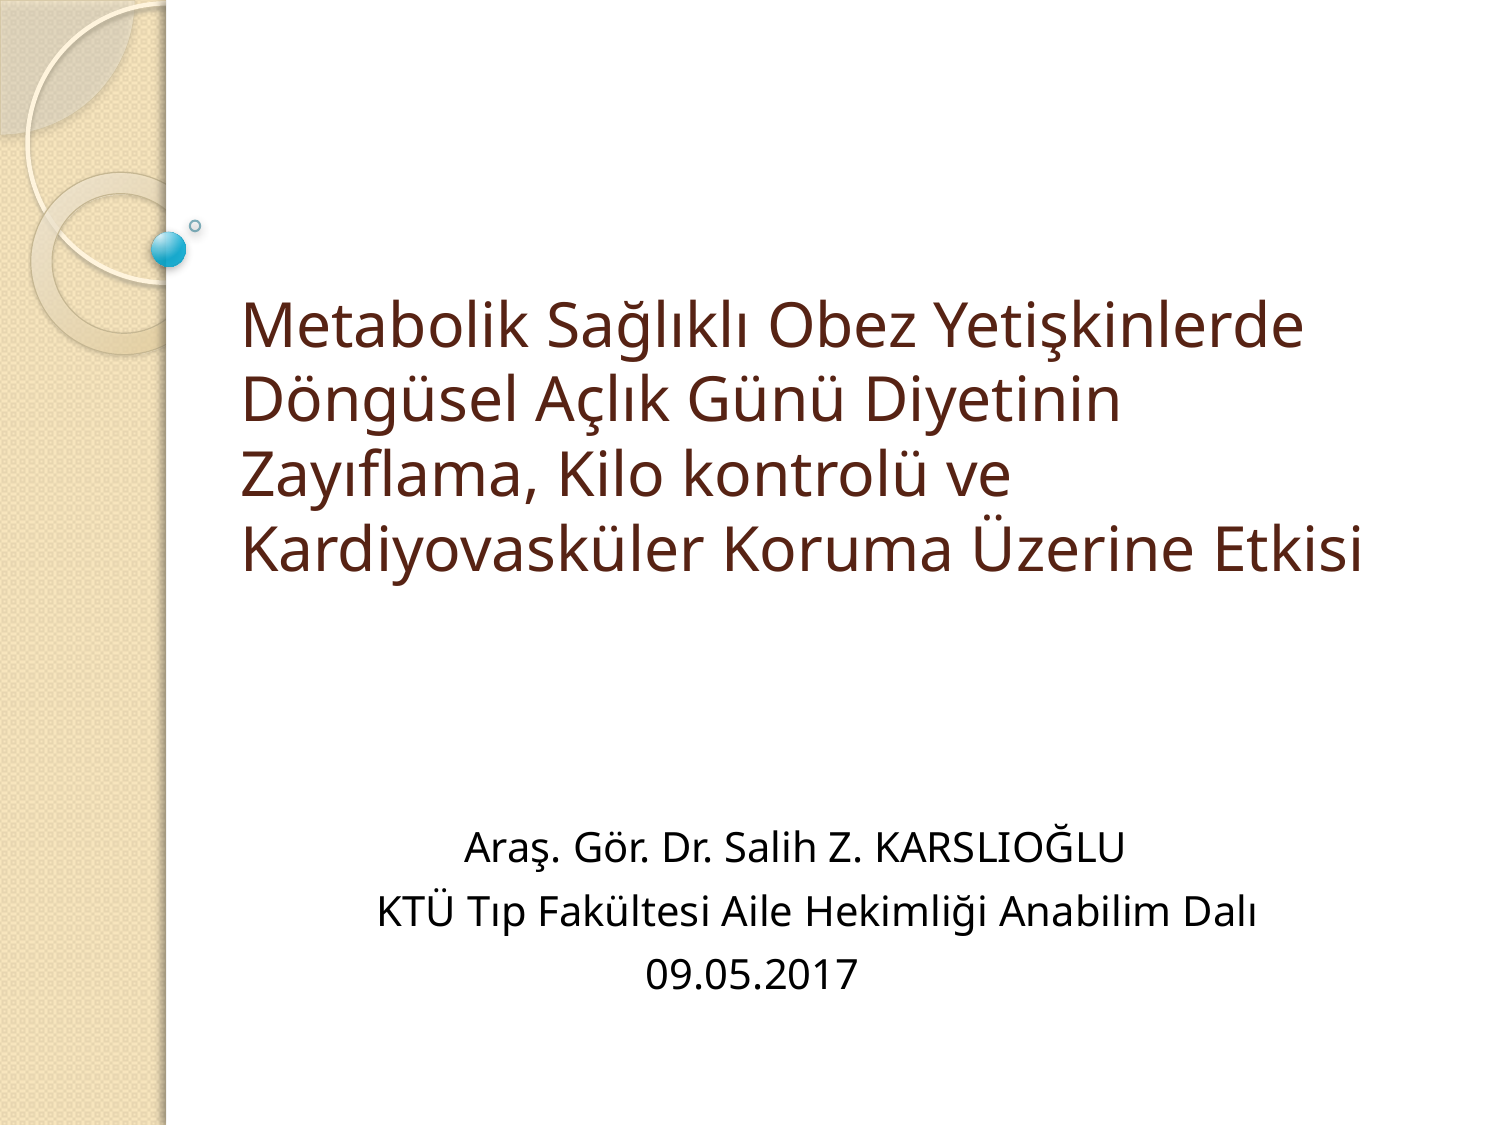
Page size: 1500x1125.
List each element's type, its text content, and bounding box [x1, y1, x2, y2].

title Metabolik Sağlıklı Obez Yetişkinlerde Döngüsel Açlık Günü Diyetinin Zayıflama, Kilo kontrolü ve Kardiyovasküler Koruma Üzerine Etkisi [225, 224, 1441, 591]
subtitle Araş. Gör. Dr. Salih Z. KARSLIOĞLU KTÜ Tıp Fakültesi Aile Hekimliği Anabilim Dalı 09.05.2017 [249, 812, 1466, 1101]
